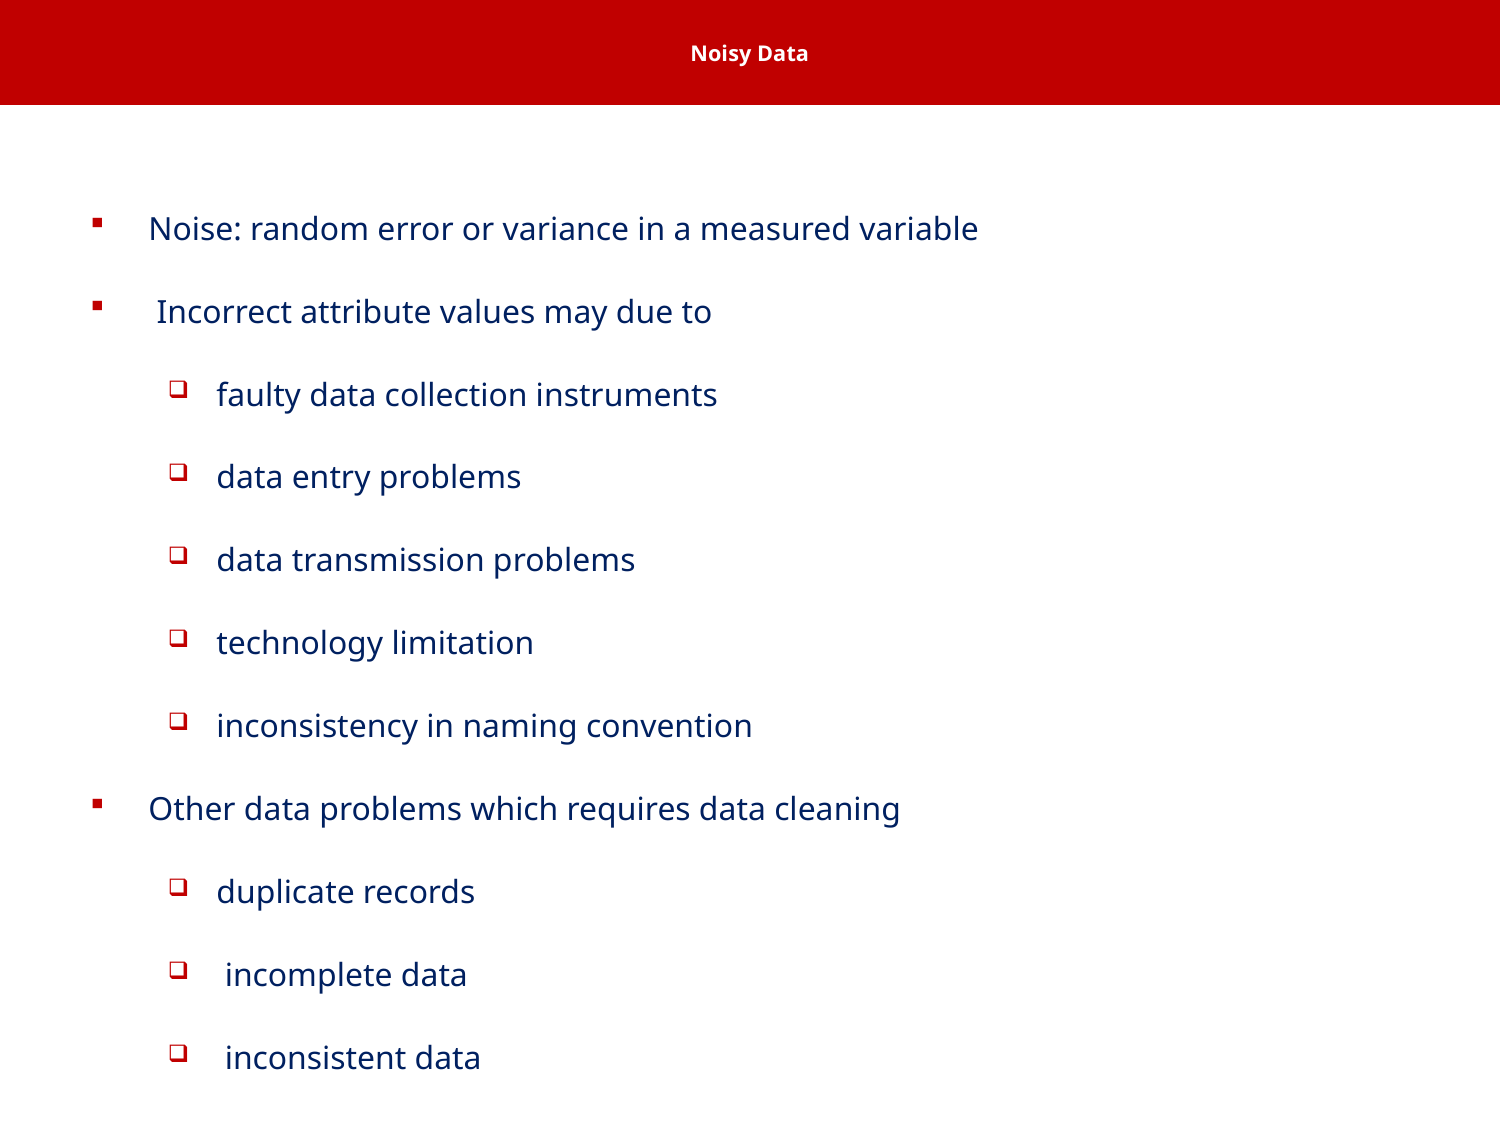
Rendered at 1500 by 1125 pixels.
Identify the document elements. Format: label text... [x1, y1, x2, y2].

title Noisy Data [0, 0, 1500, 105]
list Noise: random error or variance in a measured variable Incorrect attribute values may due to faulty data collection instruments data entry problems data transmission problems technology limitation inconsistency in naming convention Other data problems which requires data cleaning duplicate records incomplete data inconsistent data [75, 162, 1425, 1088]
